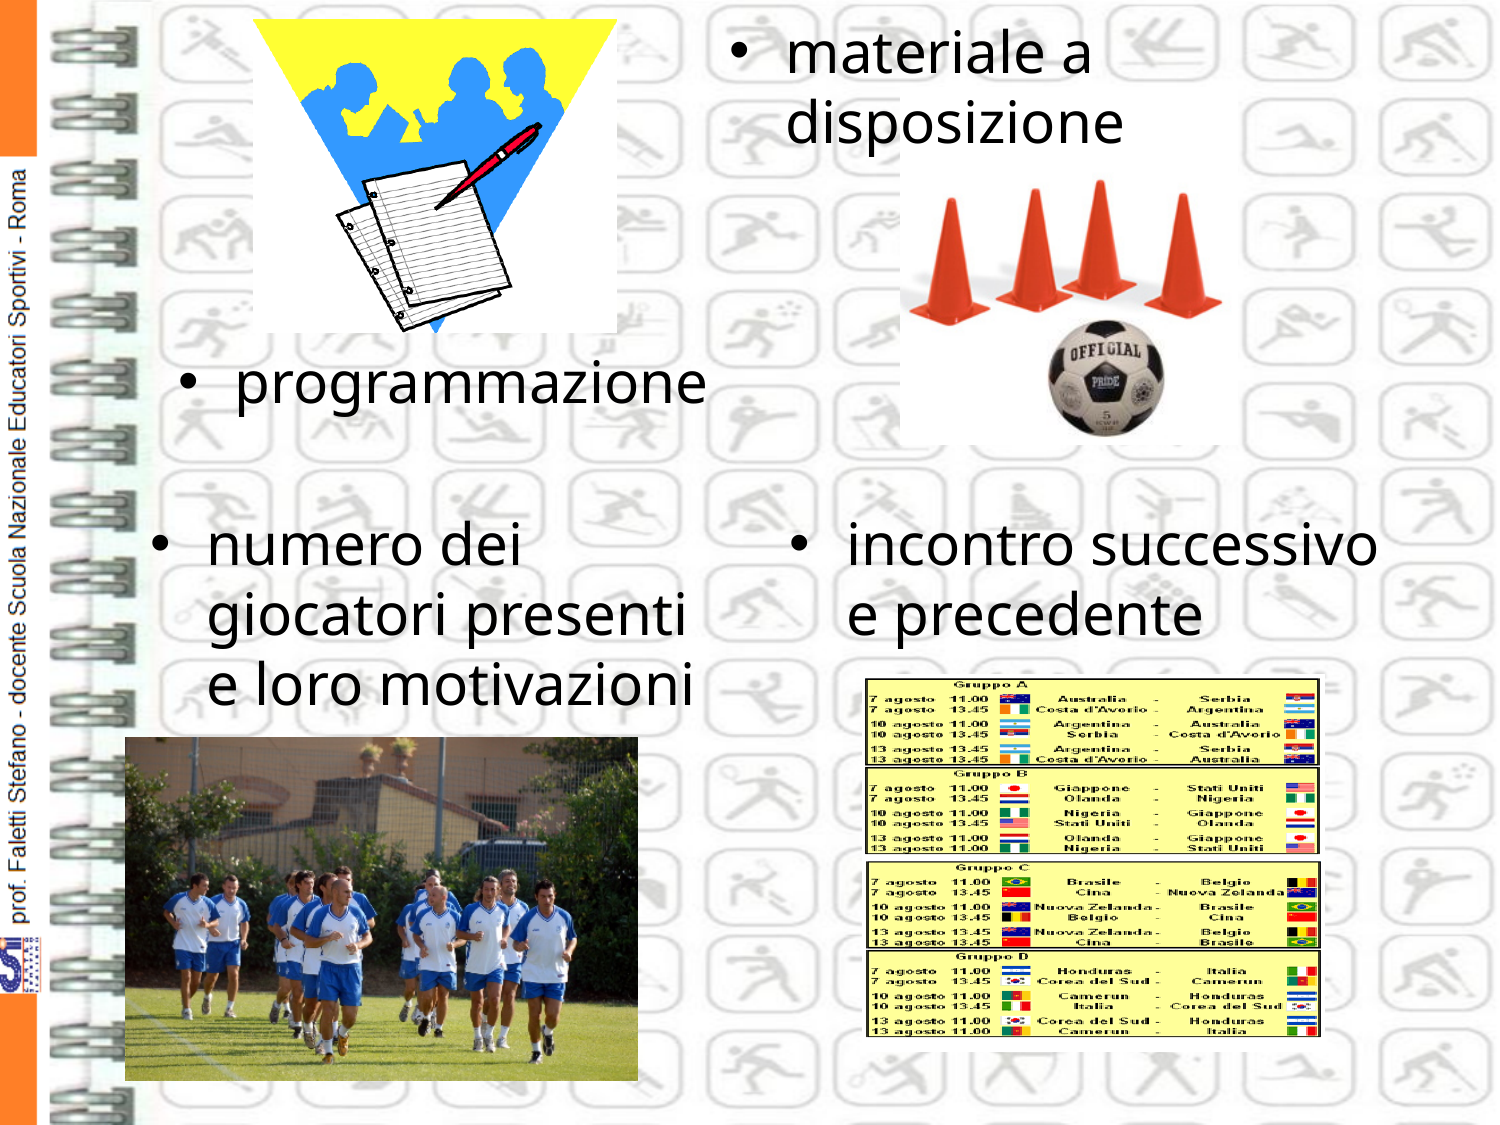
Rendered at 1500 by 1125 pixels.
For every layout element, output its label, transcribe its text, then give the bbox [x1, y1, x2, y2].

picture [0, 0, 1500, 1125]
list programmazione [112, 338, 775, 451]
list materiale a disposizione [714, 7, 1428, 108]
text_box incontro successivo e precedente [774, 500, 1438, 675]
text_box numero dei giocatori presenti e loro motivazioni [135, 500, 750, 763]
